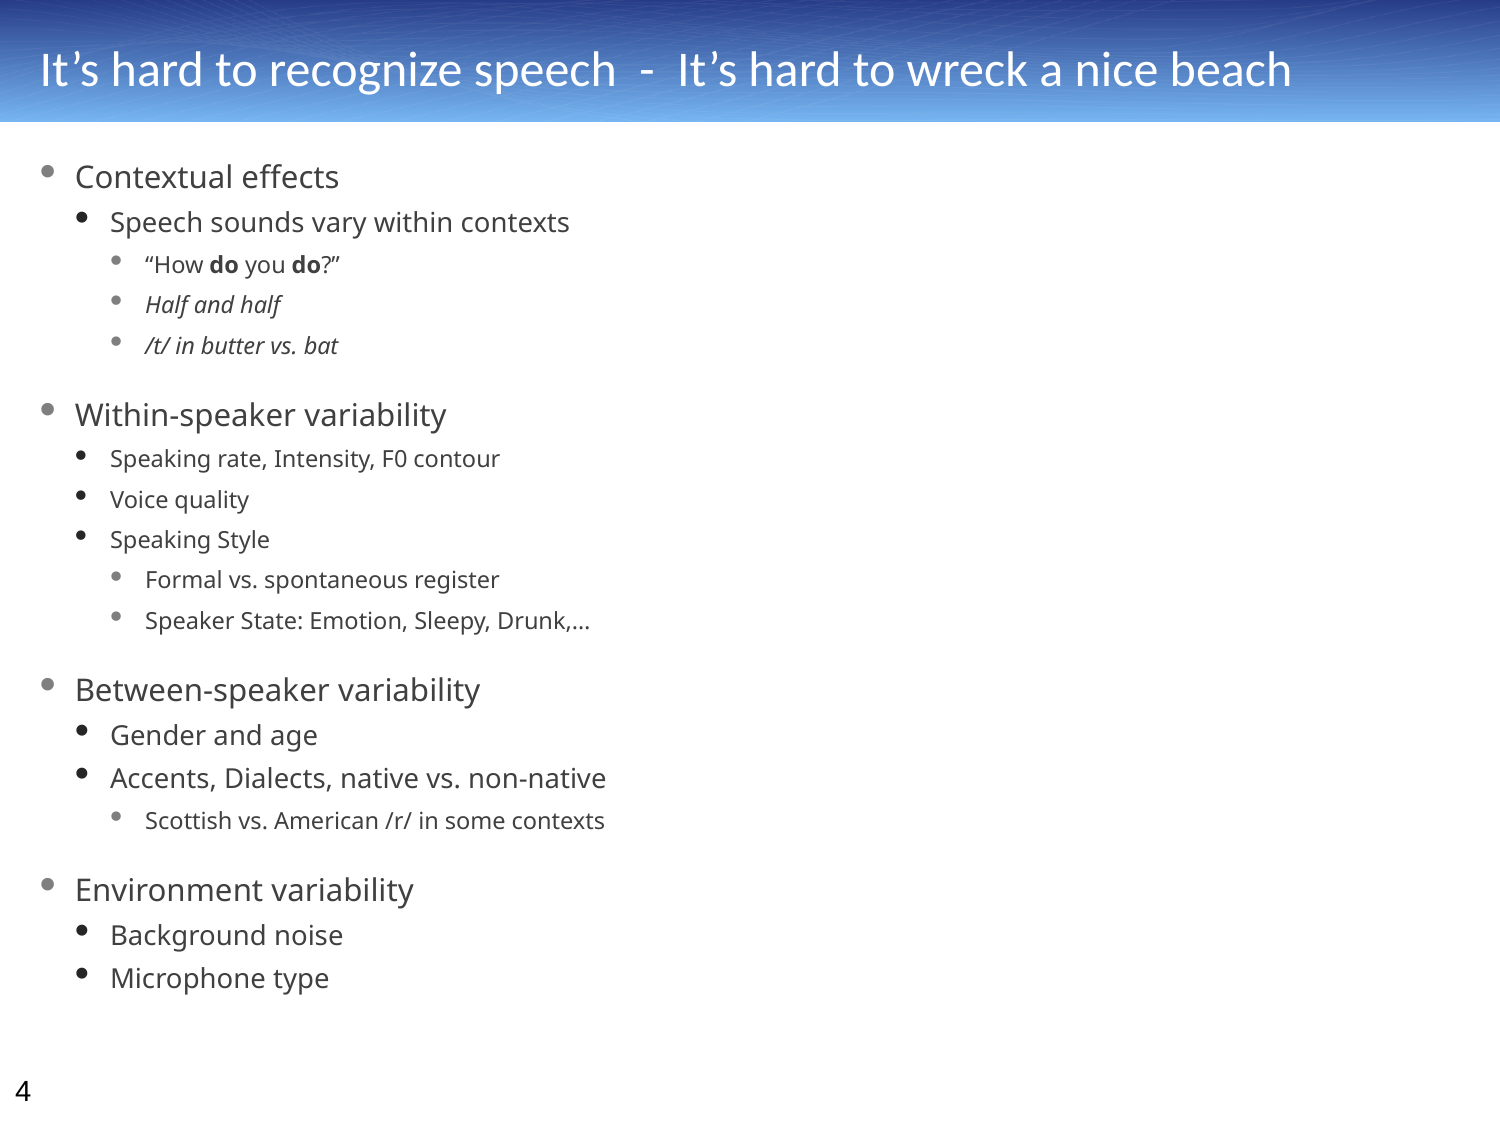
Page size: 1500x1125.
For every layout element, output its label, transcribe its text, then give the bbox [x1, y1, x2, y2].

list Contextual effects Speech sounds vary within contexts “How do you do?” Half and half /t/ in butter vs. bat Within-speaker variability Speaking rate, Intensity, F0 contour Voice quality Speaking Style Formal vs. spontaneous register Speaker State: Emotion, Sleepy, Drunk,… Between-speaker variability Gender and age Accents, Dialects, native vs. non-native Scottish vs. American /r/ in some contexts Environment variability Background noise Microphone type [24, 74, 1452, 1003]
title It’s hard to recognize speech - It’s hard to wreck a nice beach [24, 12, 1420, 74]
picture [0, 0, 1500, 122]
slide_number 4 [0, 1064, 88, 1125]
